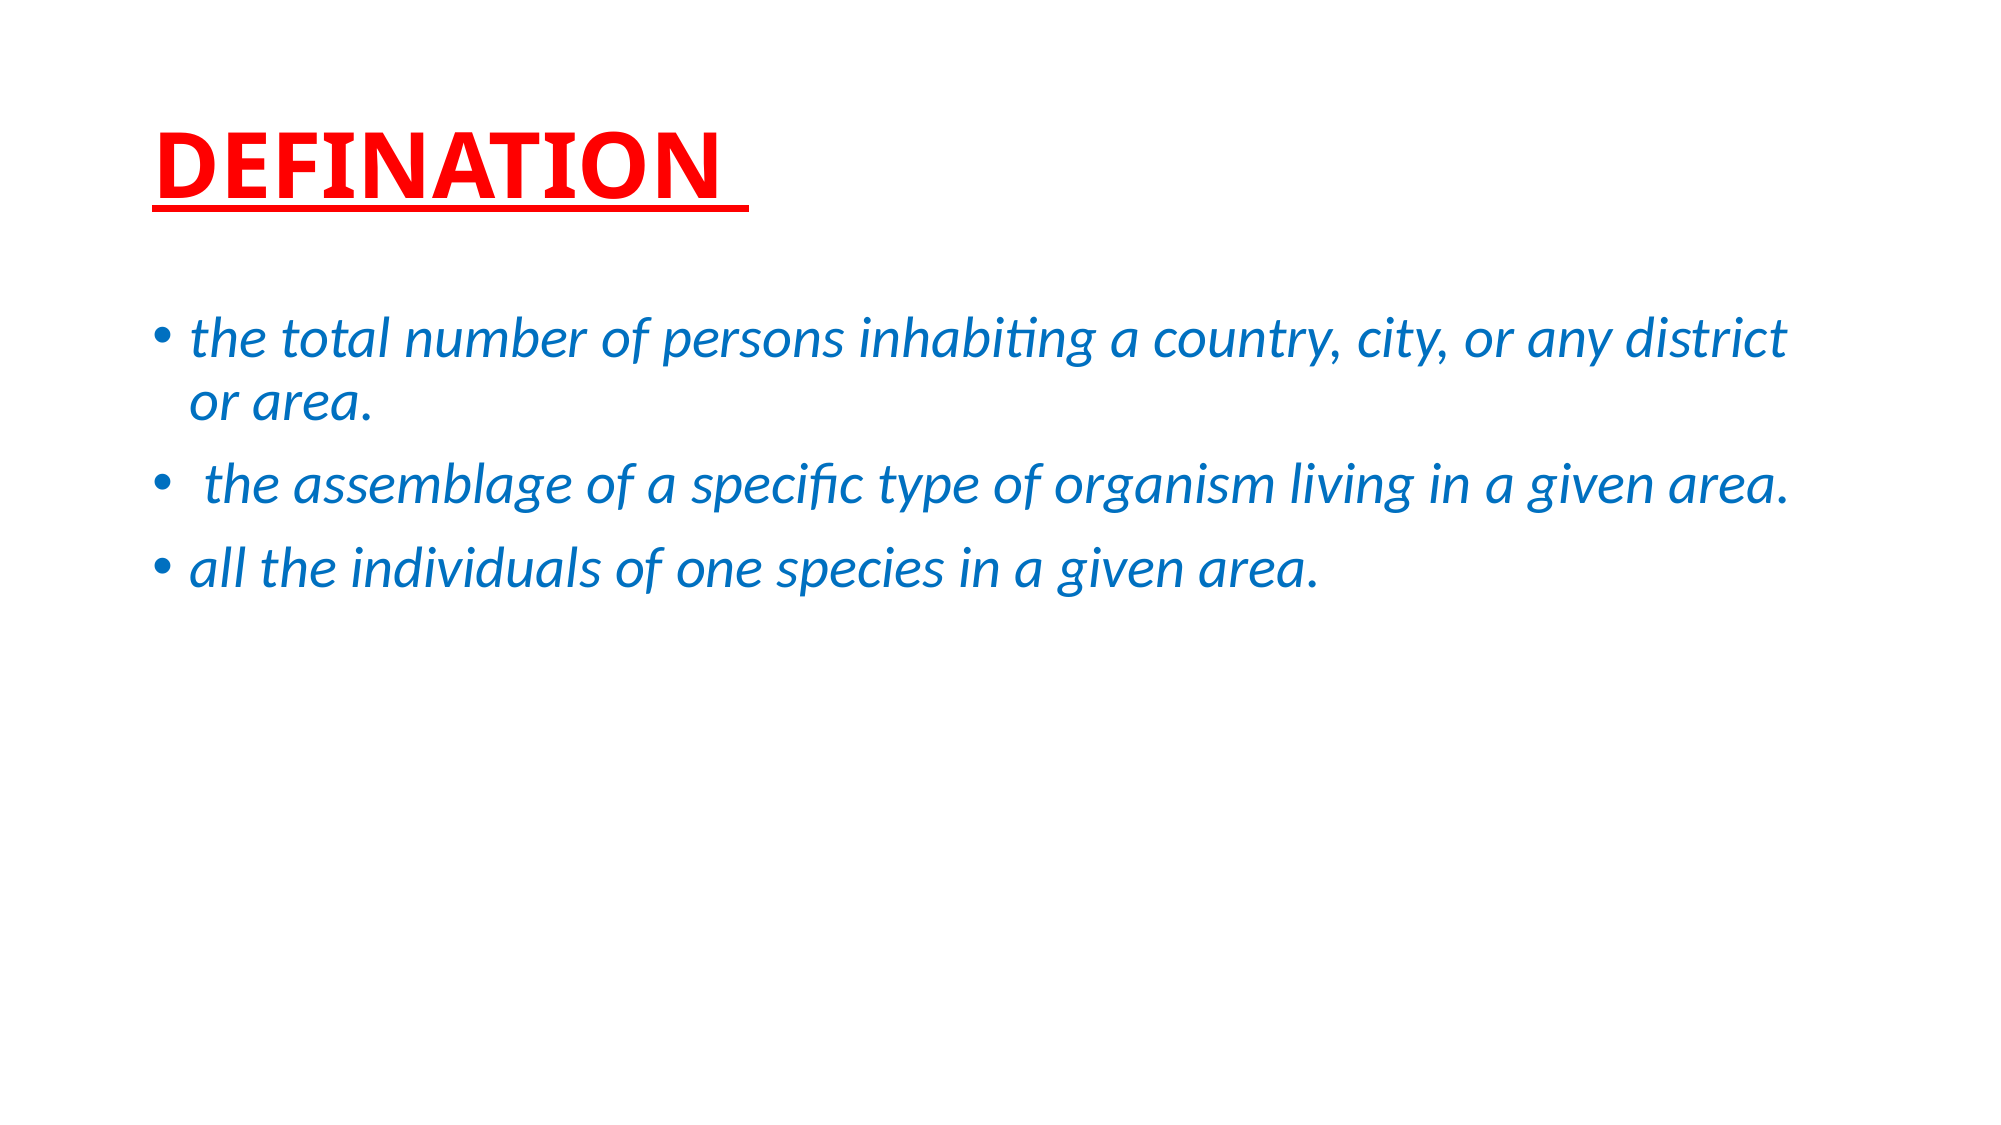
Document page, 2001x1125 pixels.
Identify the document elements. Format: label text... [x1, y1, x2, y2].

list the total number of persons inhabiting a country, city, or any district or area. the assemblage of a specific type of organism living in a given area. all the individuals of one species in a given area. [137, 299, 1863, 1014]
title DEFINATION [137, 59, 1863, 278]
